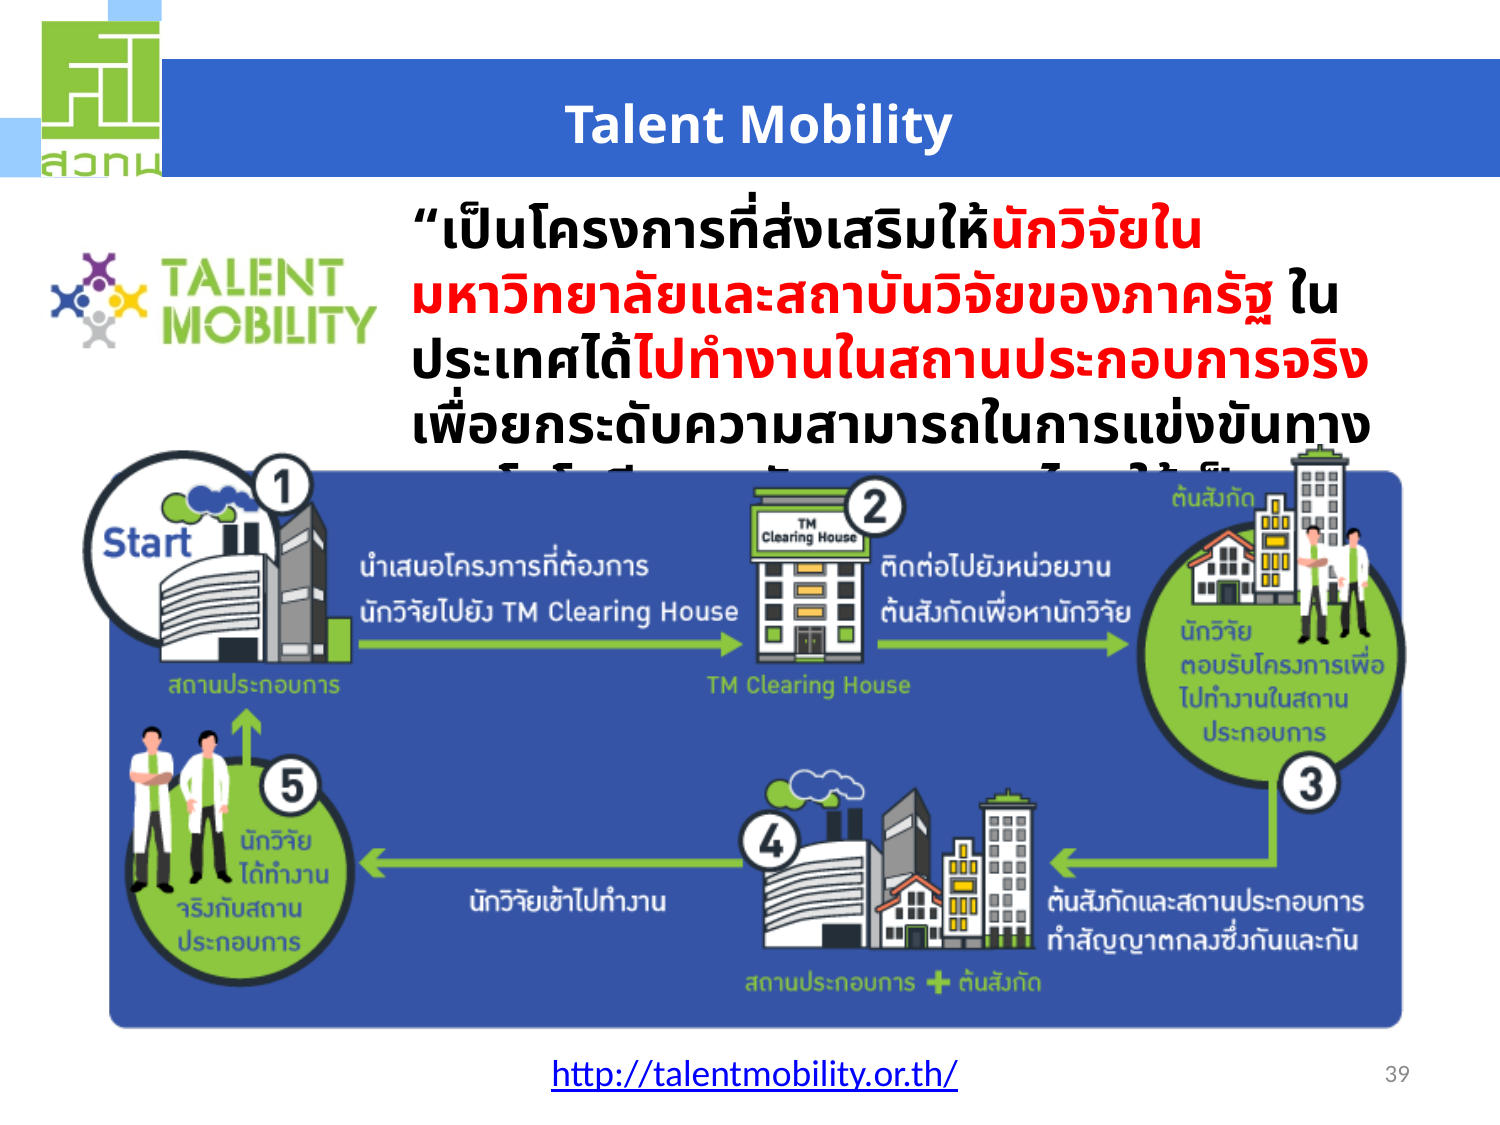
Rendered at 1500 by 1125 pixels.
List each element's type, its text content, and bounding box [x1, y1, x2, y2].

picture [38, 243, 378, 360]
picture [40, 21, 162, 177]
slide_number 39 [1074, 1054, 1425, 1103]
text_box http://talentmobility.or.th/ [536, 1054, 974, 1102]
picture [76, 444, 1434, 1046]
title Talent Mobility [549, 64, 987, 182]
text_box “เป็นโครงการที่ส่งเสริมให้นักวิจัยในมหาวิทยาลัยและสถาบันวิจัยของภาครัฐ ในประเทศได้ไปทำงานในสถานประกอบการจริง เพื่อยกระดับความสามารถในการแข่งขันทางเทคโนโลยีและนวัตกรรมของไทยให้เป็นรูปธรรมมากขึ้น” [395, 187, 1468, 592]
